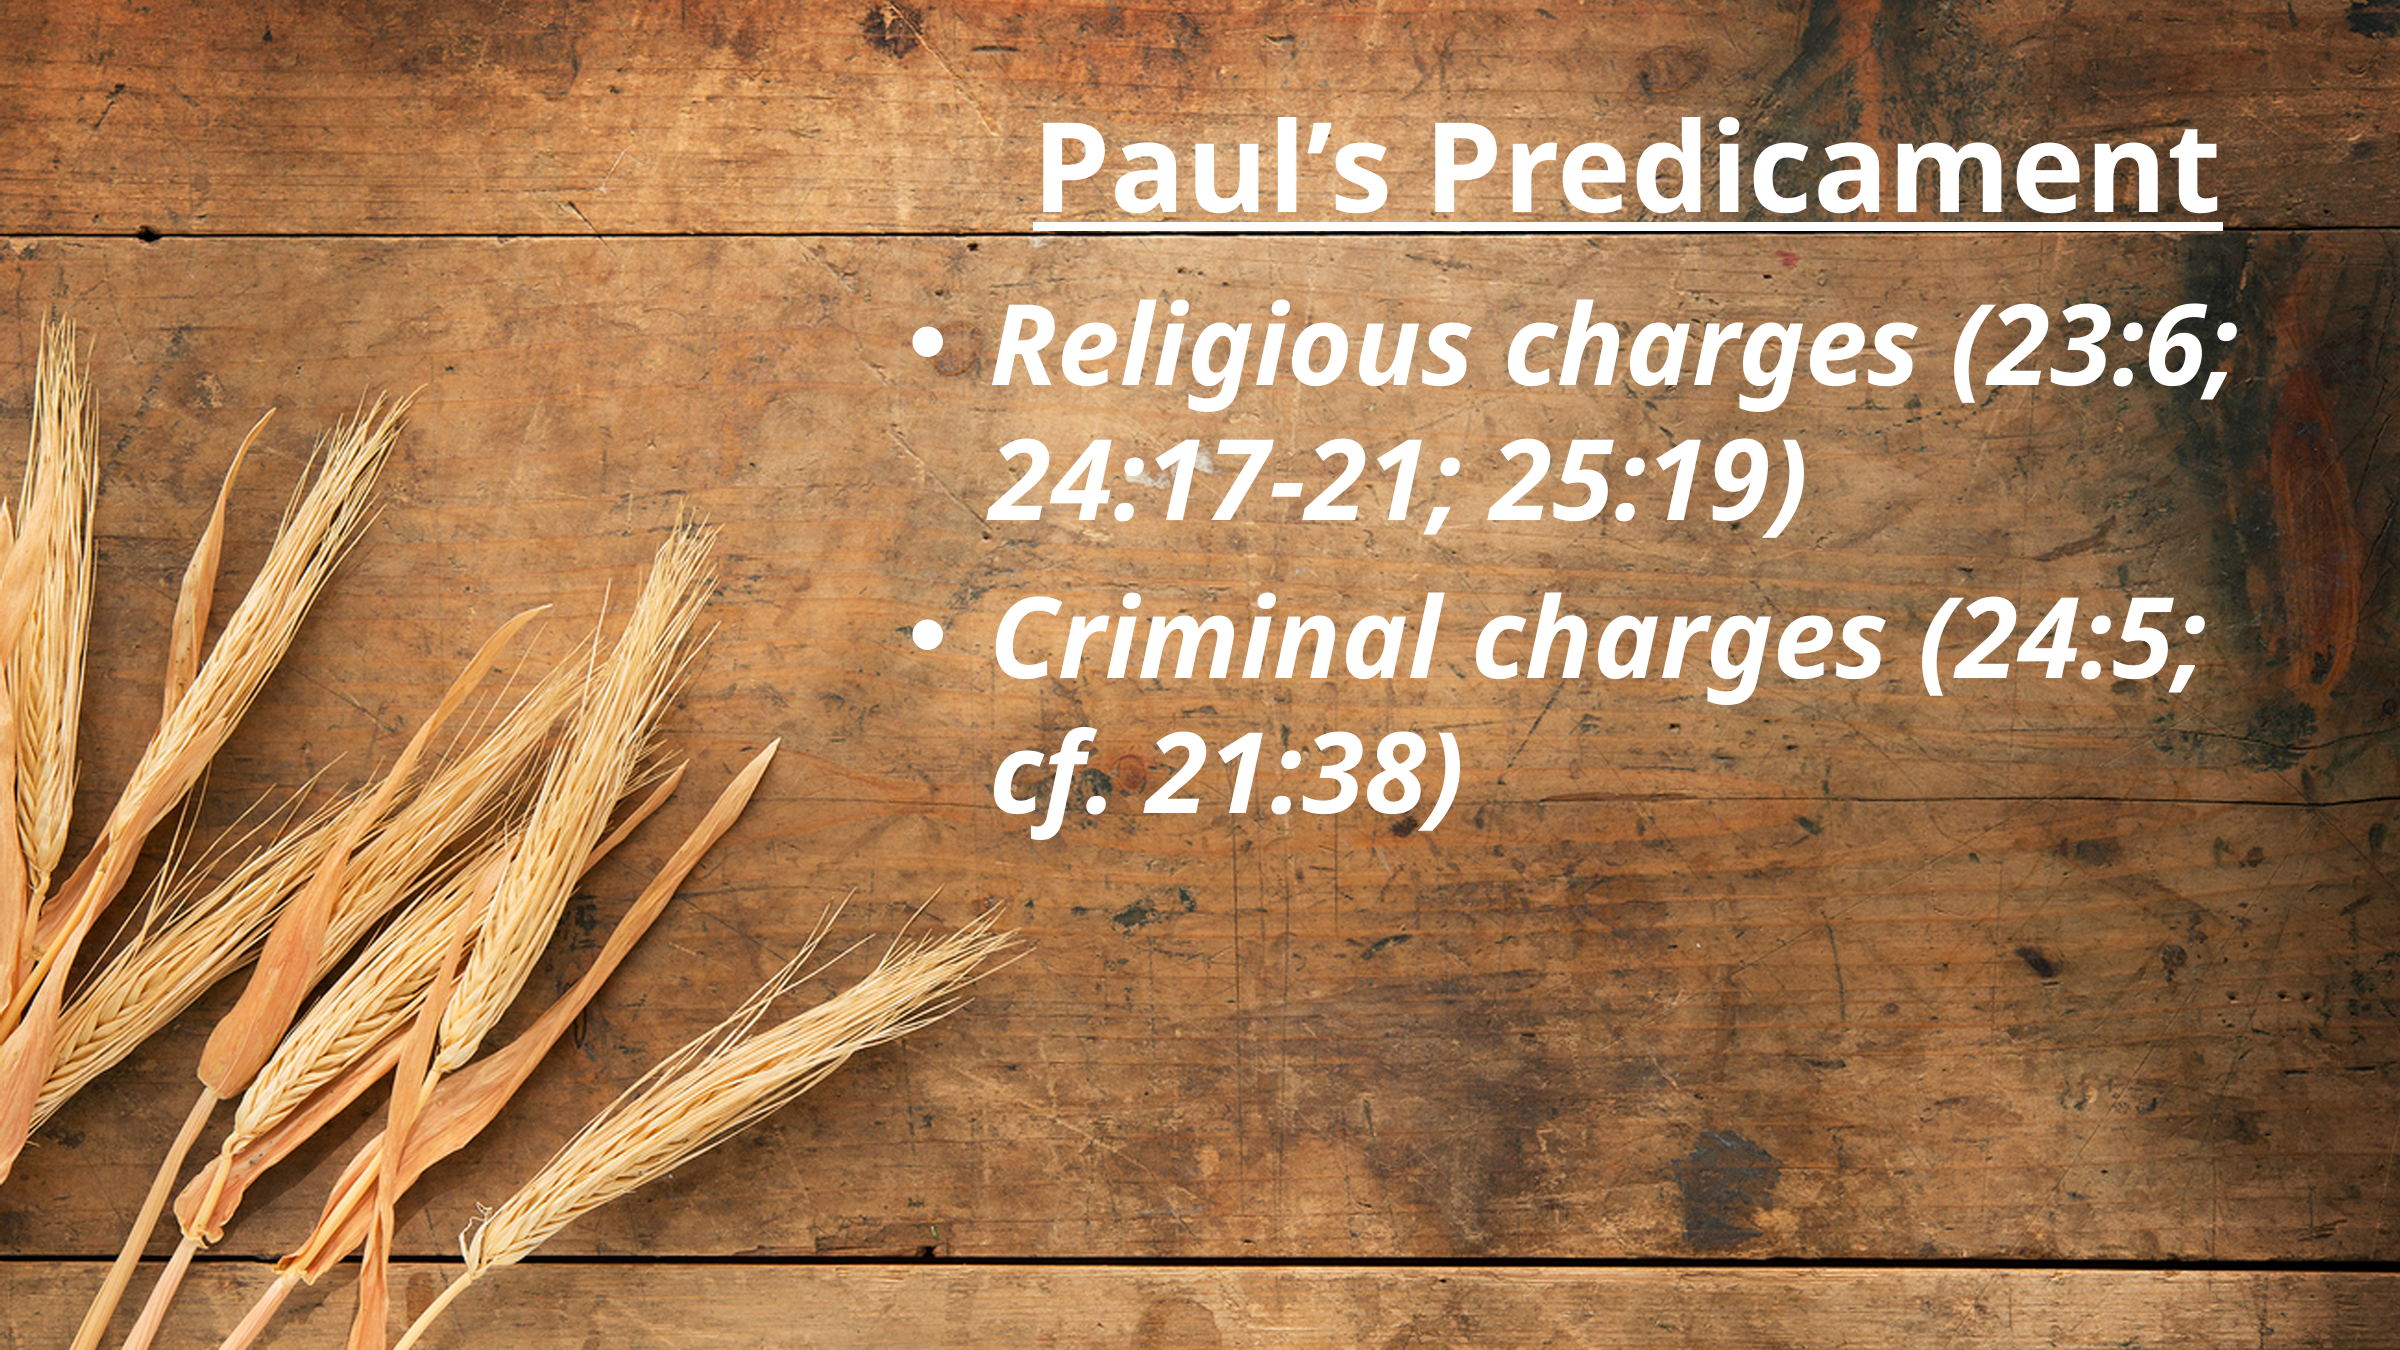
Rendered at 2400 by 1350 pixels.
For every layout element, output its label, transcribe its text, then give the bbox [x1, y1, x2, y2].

list Religious charges (23:6; 24:17-21; 25:19) Criminal charges (24:5; cf. 21:38) [887, 262, 2368, 1350]
title Paul’s Predicament [887, 50, 2368, 262]
picture [0, 0, 2400, 1350]
